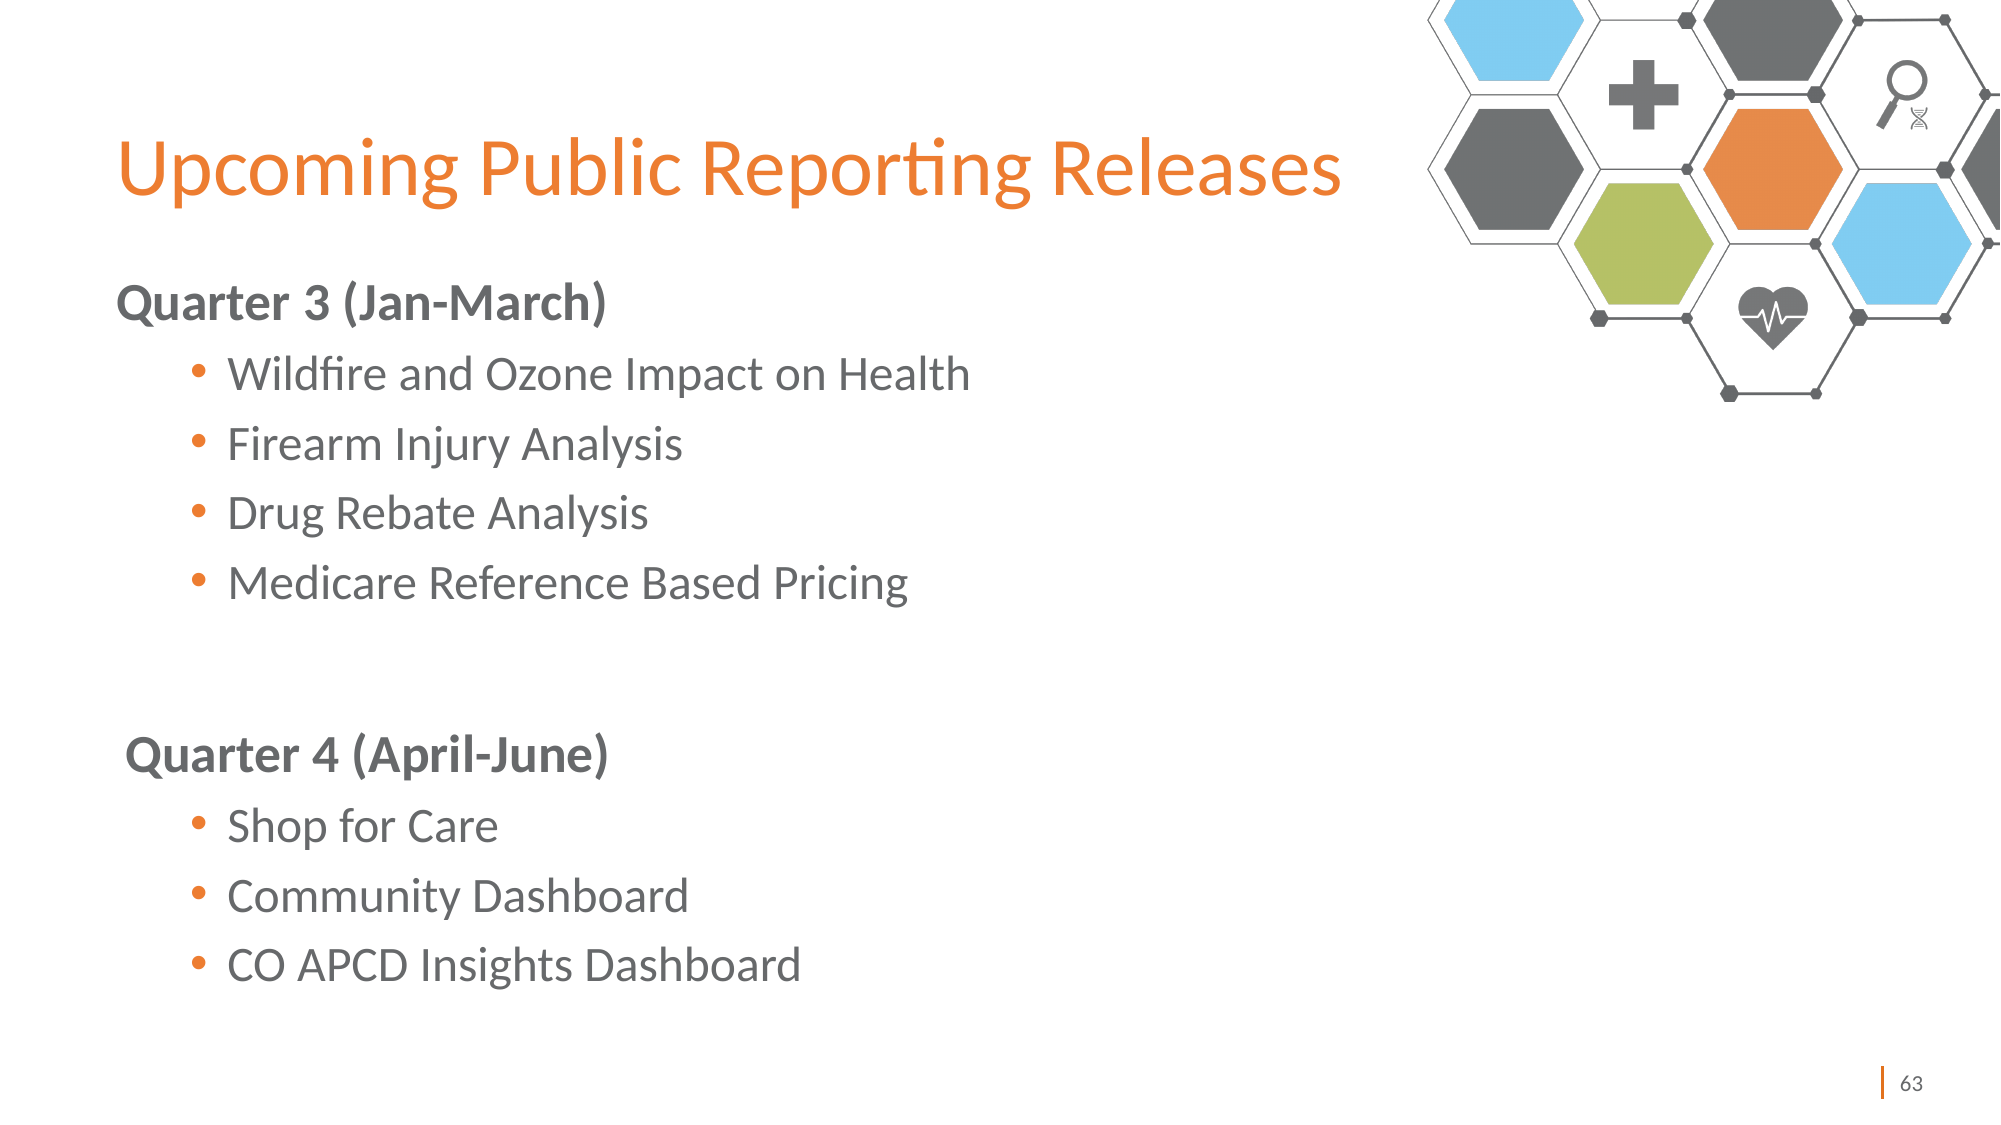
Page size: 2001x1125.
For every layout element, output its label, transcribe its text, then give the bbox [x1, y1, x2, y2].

picture [1427, 0, 2000, 402]
list Quarter 3 (Jan-March) Wildfire and Ozone Impact on Health Firearm Injury Analysis Drug Rebate Analysis Medicare Reference Based Pricing Quarter 4 (April-June) Shop for Care Community Dashboard CO APCD Insights Dashboard [101, 258, 1547, 1002]
title Upcoming Public Reporting Releases [101, 111, 1417, 222]
slide_number 63 [1884, 1052, 1951, 1113]
